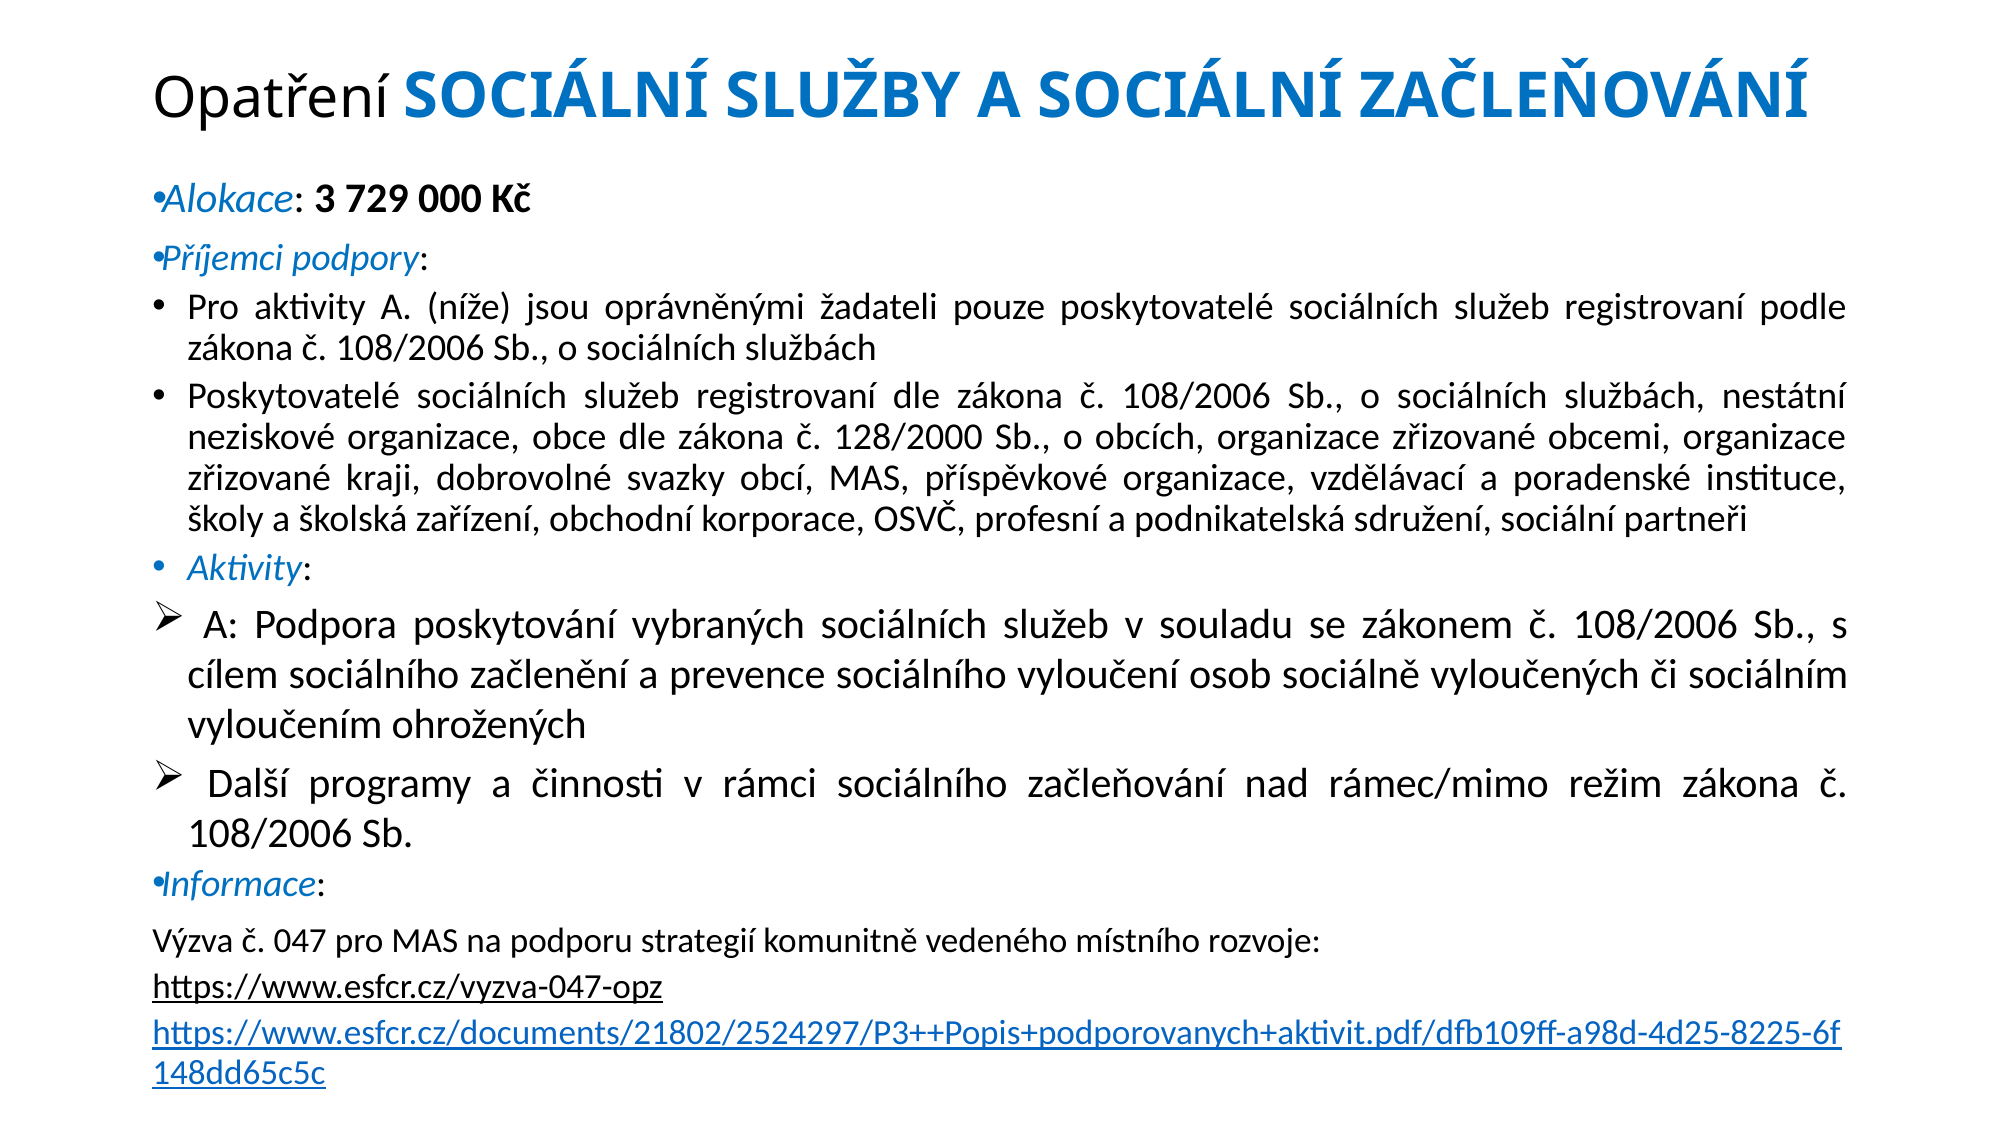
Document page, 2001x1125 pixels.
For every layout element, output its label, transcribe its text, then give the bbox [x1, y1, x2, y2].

list Alokace: 3 729 000 Kč Příjemci podpory: Pro aktivity A. (níže) jsou oprávněnými žadateli pouze poskytovatelé sociálních služeb registrovaní podle zákona č. 108/2006 Sb., o sociálních službách Poskytovatelé sociálních služeb registrovaní dle zákona č. 108/2006 Sb., o sociálních službách, nestátní neziskové organizace, obce dle zákona č. 128/2000 Sb., o obcích, organizace zřizované obcemi, organizace zřizované kraji, dobrovolné svazky obcí, MAS, příspěvkové organizace, vzdělávací a poradenské instituce, školy a školská zařízení, obchodní korporace, OSVČ, profesní a podnikatelská sdružení, sociální partneři Aktivity: A: Podpora poskytování vybraných sociálních služeb v souladu se zákonem č. 108/2006 Sb., s cílem sociálního začlenění a prevence sociálního vyloučení osob sociálně vyloučených či sociálním vyloučením ohrožených Další programy a činnosti v rámci sociálního začleňování nad rámec/mimo režim zákona č. 108/2006 Sb. Informace: Výzva č. 047 pro MAS na podporu strategií komunitně vedeného místního rozvoje: https://www.esfcr.cz/vyzva-047-opz https://www.esfcr.cz/documents/21802/2524297/P3++Popis+podporovanych+aktivit.pdf/dfb109ff-a98d-4d25-8225-6f148dd65c5c [137, 168, 1863, 1068]
title Opatření SOCIÁLNÍ SLUŽBY A SOCIÁLNÍ ZAČLEŇOVÁNÍ [137, 37, 1863, 157]
